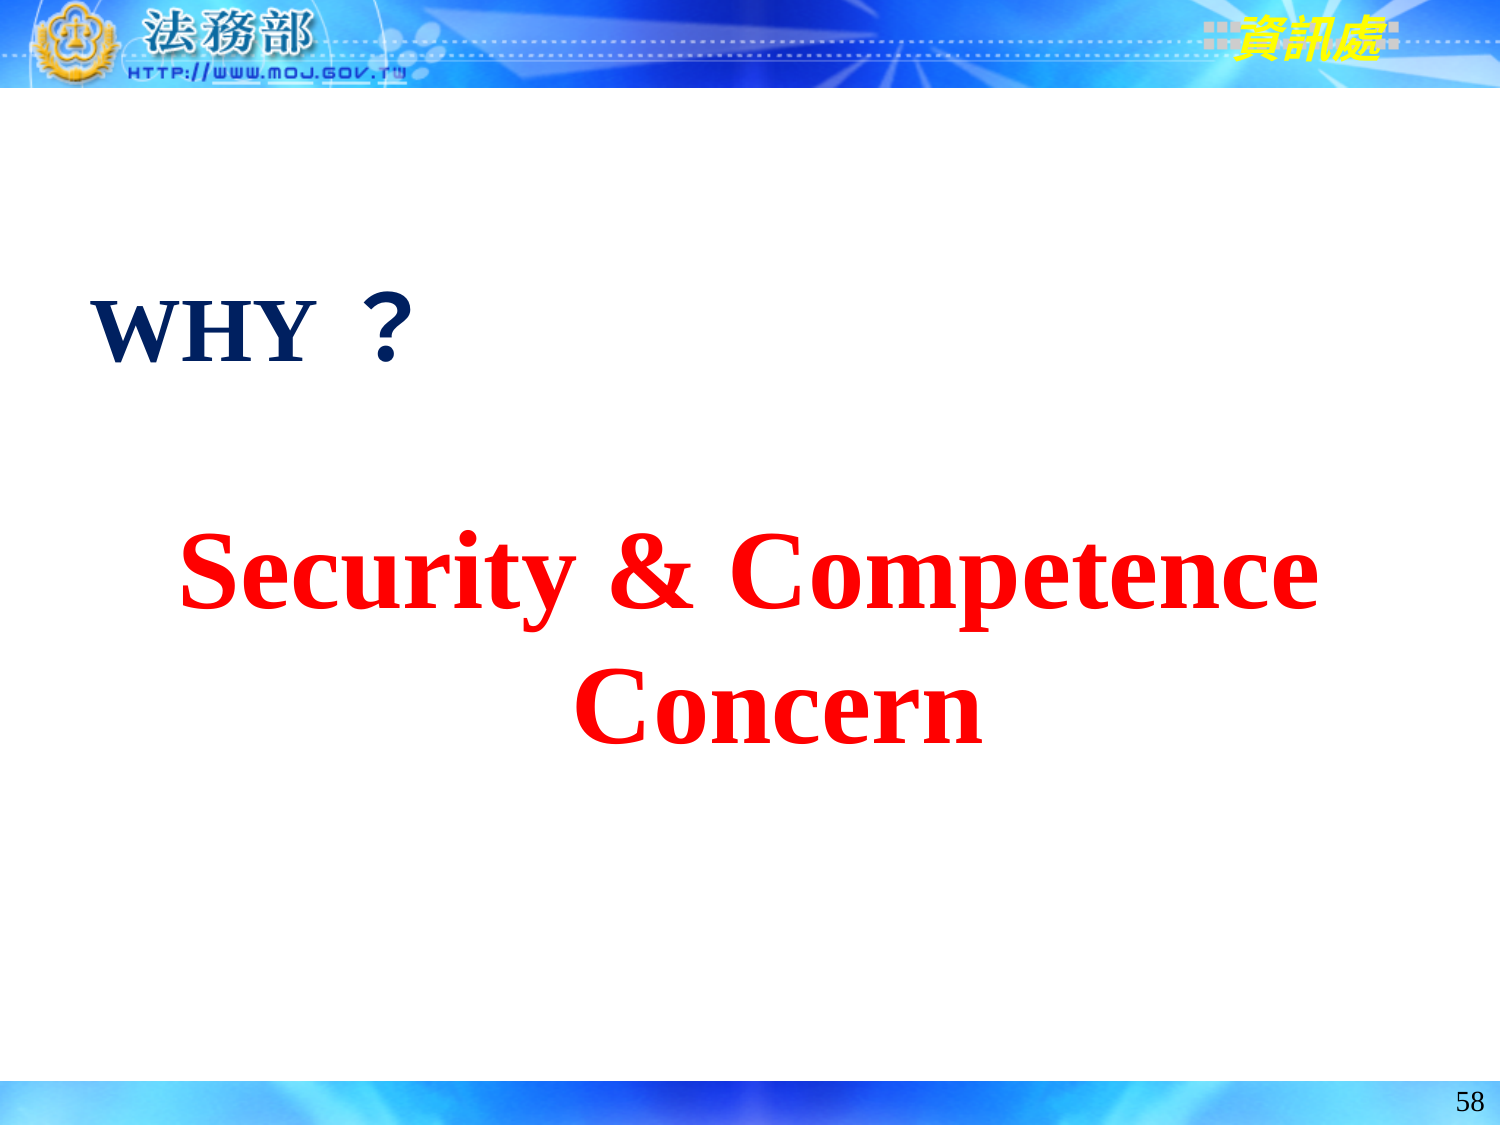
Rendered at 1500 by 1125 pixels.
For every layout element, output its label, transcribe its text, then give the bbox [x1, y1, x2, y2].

picture [0, 1081, 1500, 1125]
picture [0, 0, 1500, 88]
list WHY？ Security & Competence Concern [75, 262, 1425, 1005]
